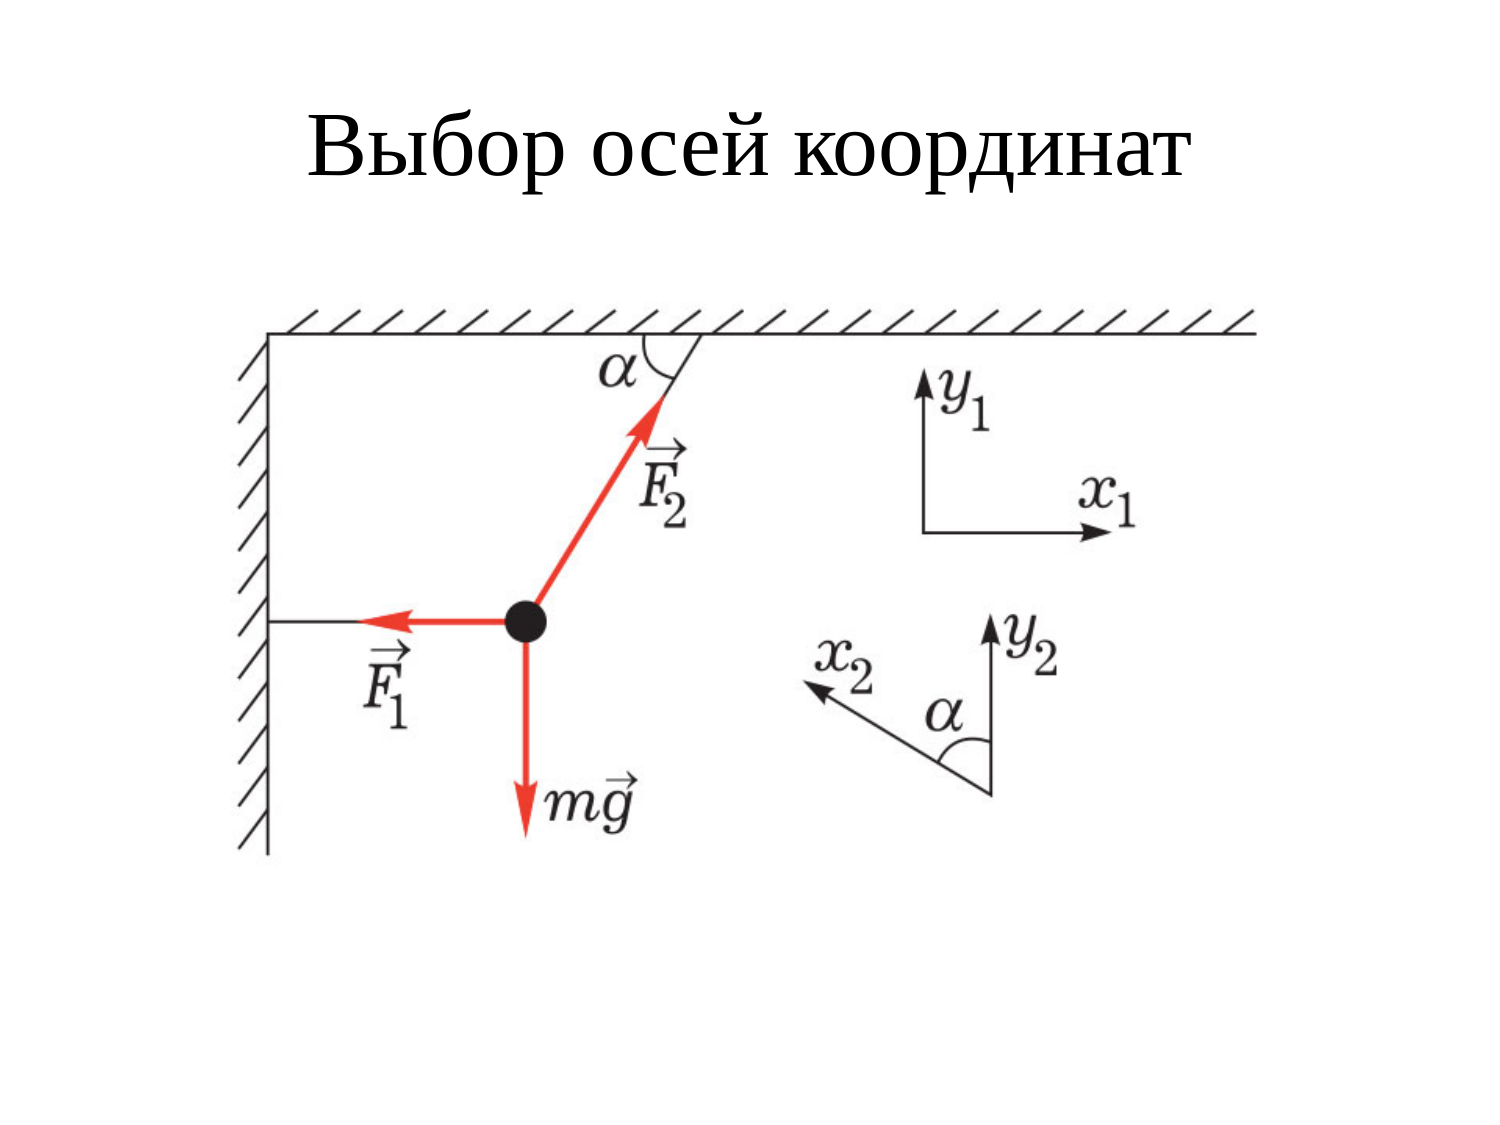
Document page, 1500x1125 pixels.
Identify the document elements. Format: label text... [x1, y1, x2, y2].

title Выбор осей координат [75, 45, 1425, 233]
picture [206, 278, 1296, 894]
